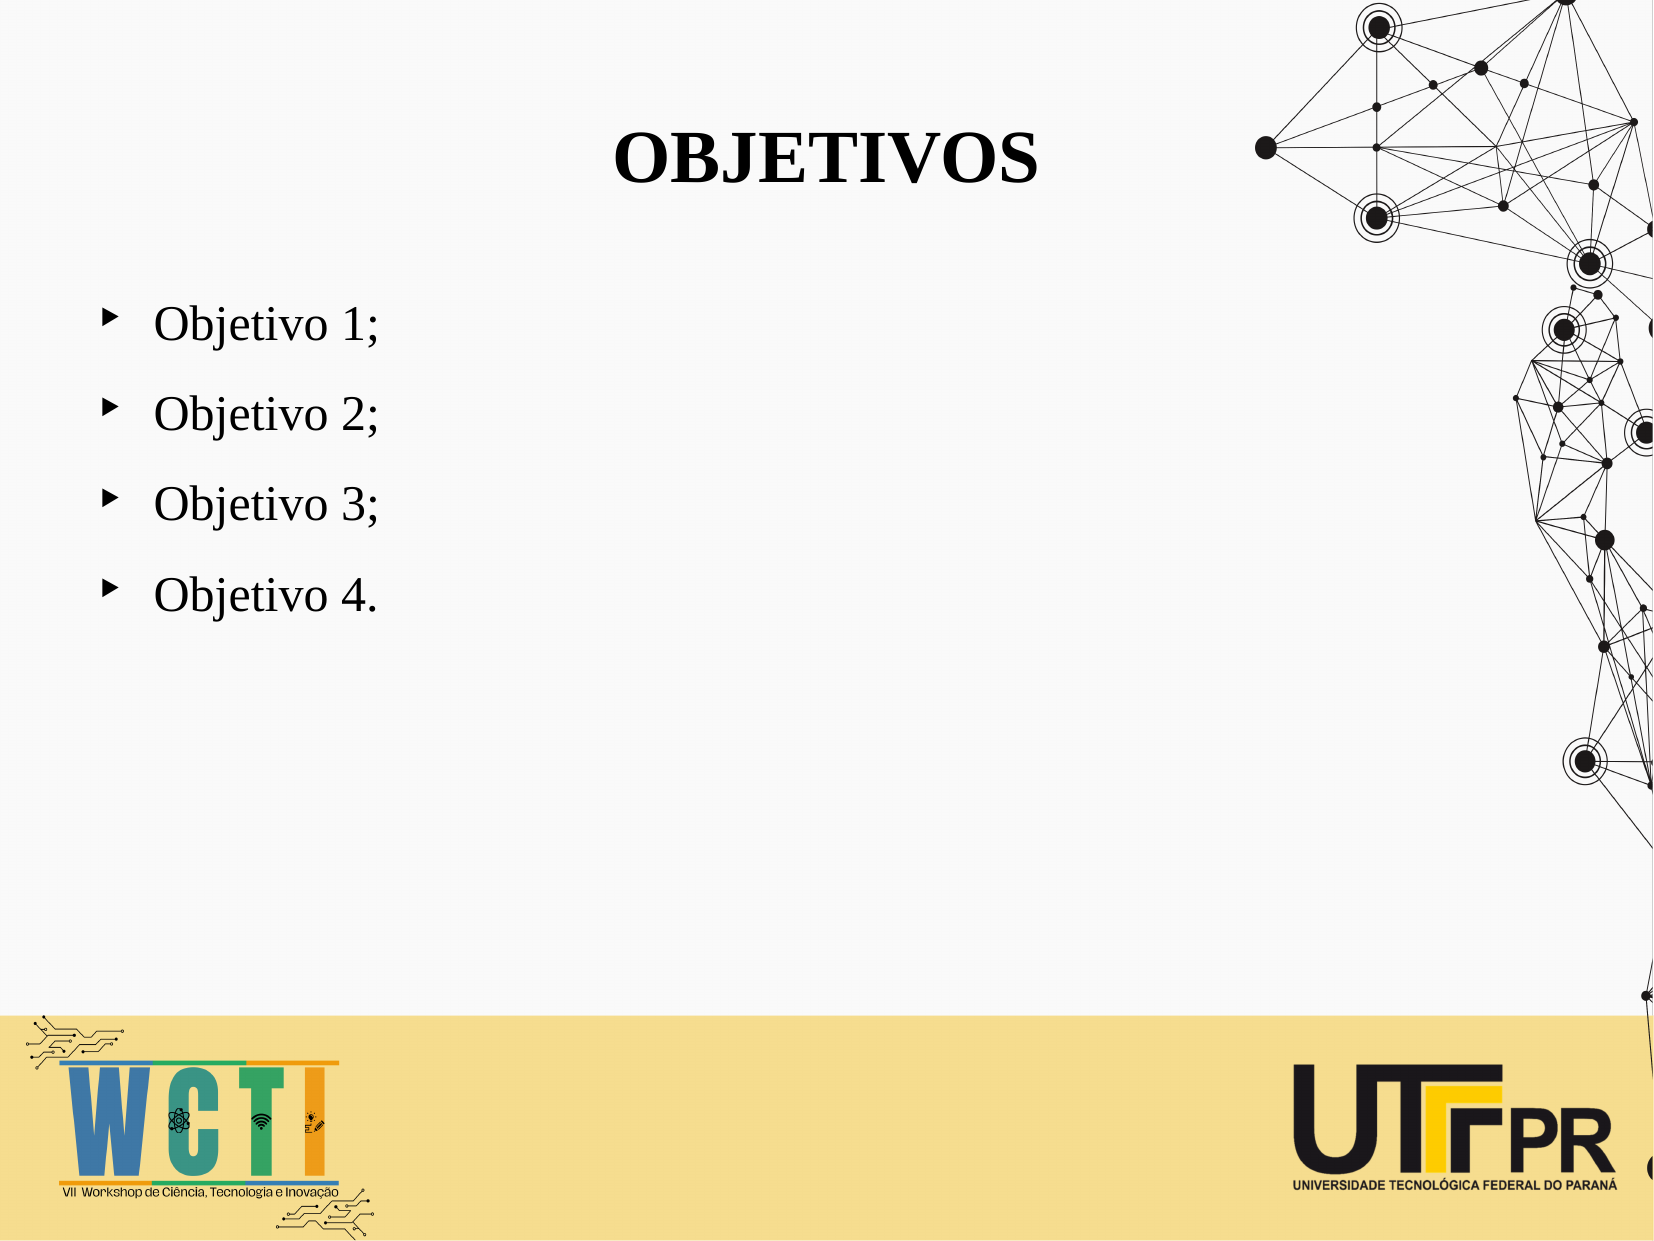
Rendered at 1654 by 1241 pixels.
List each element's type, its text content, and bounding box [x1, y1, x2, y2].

text_box objetivos [82, 49, 1571, 257]
picture [0, 0, 1654, 1241]
text_box Objetivo 1; Objetivo 2; Objetivo 3; Objetivo 4. [82, 290, 1571, 1010]
